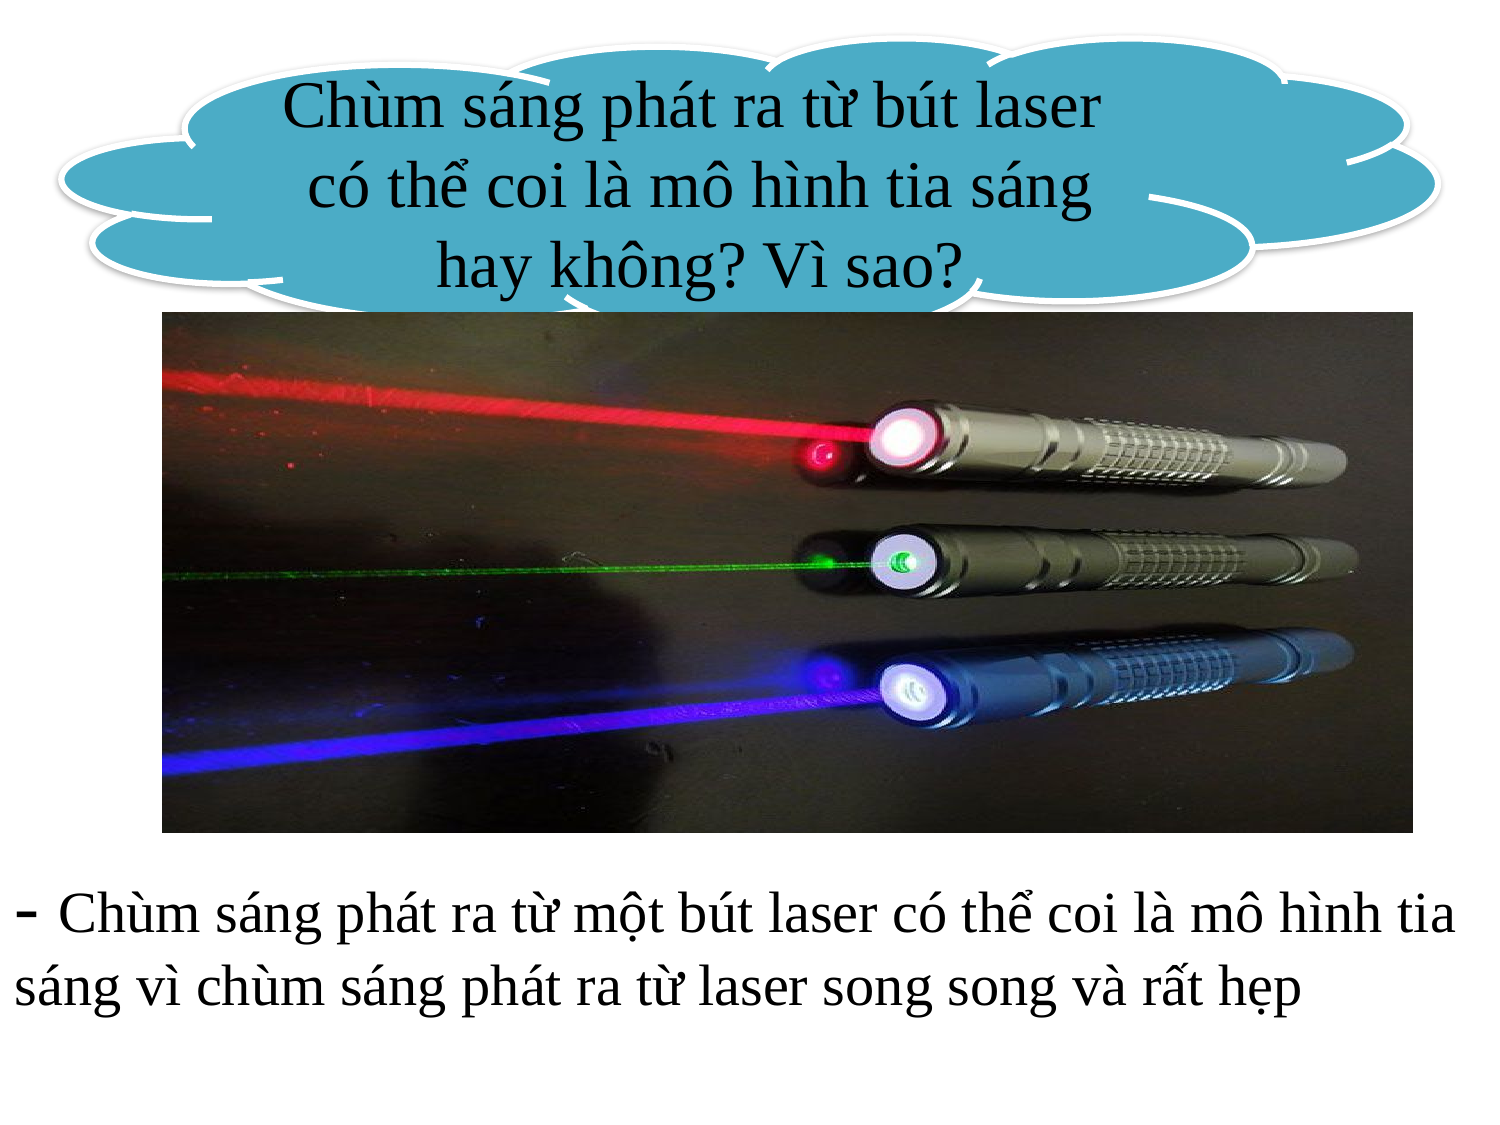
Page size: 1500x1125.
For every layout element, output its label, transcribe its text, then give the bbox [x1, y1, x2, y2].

picture [162, 312, 1413, 834]
text_box Chùm sáng phát ra từ bút laser có thể coi là mô hình tia sáng hay không? Vì sao? [58, 35, 1442, 310]
text_box - Chùm sáng phát ra từ một bút laser có thể coi là mô hình tia sáng vì chùm sáng phát ra từ laser song song và rất hẹp [0, 849, 1500, 1025]
